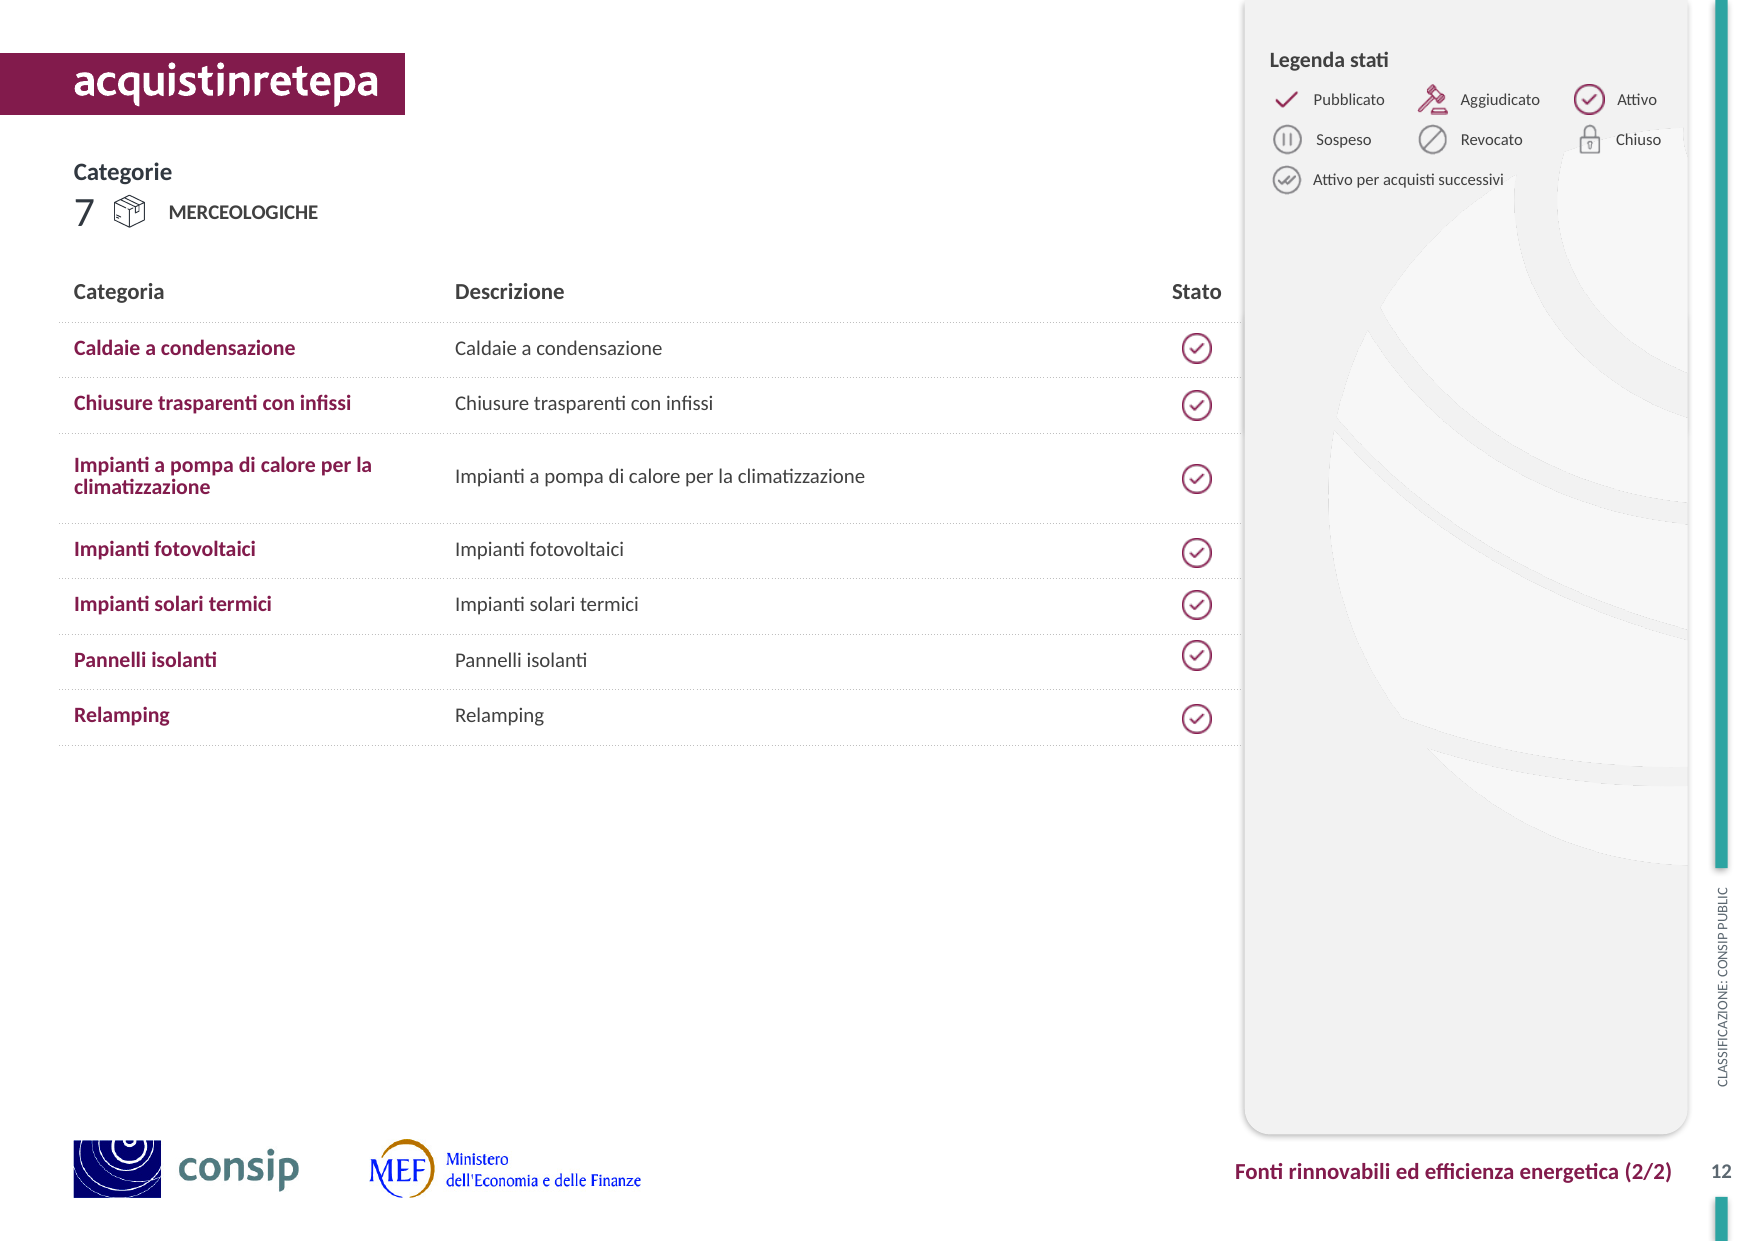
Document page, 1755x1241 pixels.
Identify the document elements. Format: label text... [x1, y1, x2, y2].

picture [1272, 84, 1302, 115]
text_box Revocato [1449, 121, 1549, 157]
picture [1181, 640, 1212, 671]
picture [1181, 333, 1212, 364]
table_cell [1151, 634, 1243, 690]
table_cell [1151, 433, 1243, 523]
text_box Pubblicato [1298, 81, 1411, 117]
table_cell Caldaie a condensazione [59, 322, 440, 378]
table_cell [1151, 322, 1243, 378]
table_cell Relamping [440, 690, 1151, 745]
table_cell Impianti solari termici [440, 579, 1151, 634]
table_cell [1151, 523, 1243, 579]
picture [73, 1140, 299, 1198]
picture [1574, 84, 1605, 115]
table_cell [1151, 378, 1243, 433]
table_cell Impianti fotovoltaici [59, 523, 440, 579]
picture [1181, 390, 1212, 421]
table_header Categoria [59, 266, 440, 322]
table_cell Chiusure trasparenti con infissi [59, 378, 440, 433]
picture [1181, 589, 1212, 620]
text_box Attivo [1602, 81, 1682, 117]
picture [1271, 124, 1688, 896]
text_box Attivo per acquisti successivi [1299, 161, 1526, 197]
text_box Sospeso [1302, 121, 1390, 157]
table_cell Chiusure trasparenti con infissi [440, 378, 1151, 433]
title Fonti rinnovabili ed efficienza energetica (2/2) [735, 1149, 1688, 1216]
text_box Legenda stati [1255, 38, 1456, 80]
table_cell Impianti a pompa di calore per la climatizzazione [440, 433, 1151, 523]
picture [1181, 463, 1212, 494]
table_cell Caldaie a condensazione [440, 322, 1151, 378]
table_cell [1151, 690, 1243, 745]
picture [1417, 84, 1448, 115]
table_cell Impianti fotovoltaici [440, 523, 1151, 579]
table_cell [1151, 579, 1243, 634]
table_header Stato [1151, 266, 1243, 322]
table_cell Relamping [59, 690, 440, 745]
picture [1181, 703, 1212, 734]
table_cell Pannelli isolanti [440, 634, 1151, 690]
table_header Descrizione [440, 266, 1151, 322]
table_cell Impianti solari termici [59, 579, 440, 634]
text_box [58, 147, 473, 244]
table_cell Pannelli isolanti [59, 634, 440, 690]
table_cell Impianti a pompa di calore per la climatizzazione [59, 433, 440, 523]
text_box Aggiudicato [1445, 81, 1558, 117]
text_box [1715, 0, 1728, 1241]
picture [1181, 538, 1212, 569]
text_box Chiuso [1605, 121, 1684, 157]
picture [369, 1139, 641, 1198]
